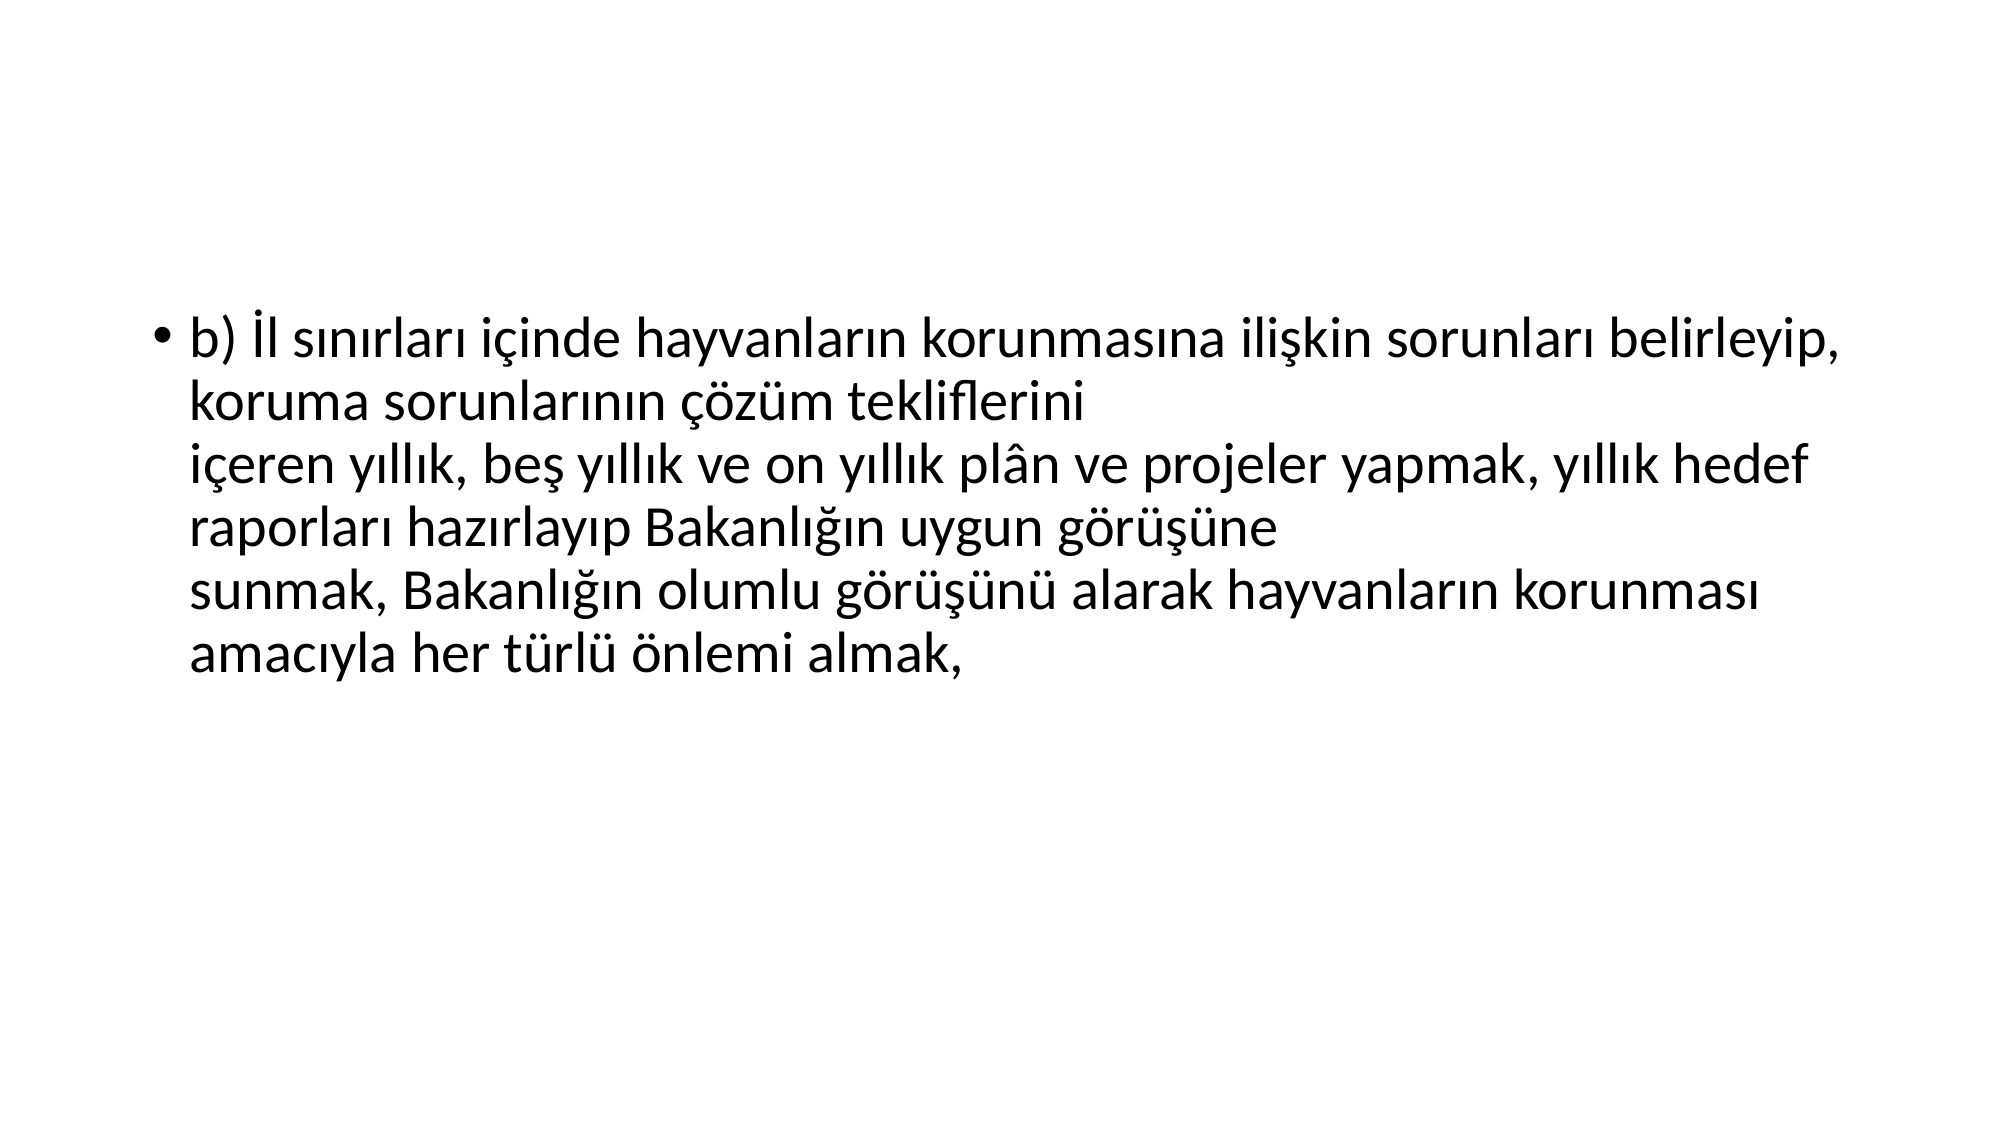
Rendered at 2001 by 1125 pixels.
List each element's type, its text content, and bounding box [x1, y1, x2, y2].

list b) İl sınırları içinde hayvanların korunmasına ilişkin sorunları belirleyip, koruma sorunlarının çözüm tekliflerini içeren yıllık, beş yıllık ve on yıllık plân ve projeler yapmak, yıllık hedef raporları hazırlayıp Bakanlığın uygun görüşüne sunmak, Bakanlığın olumlu görüşünü alarak hayvanların korunması amacıyla her türlü önlemi almak, [137, 299, 1863, 1014]
